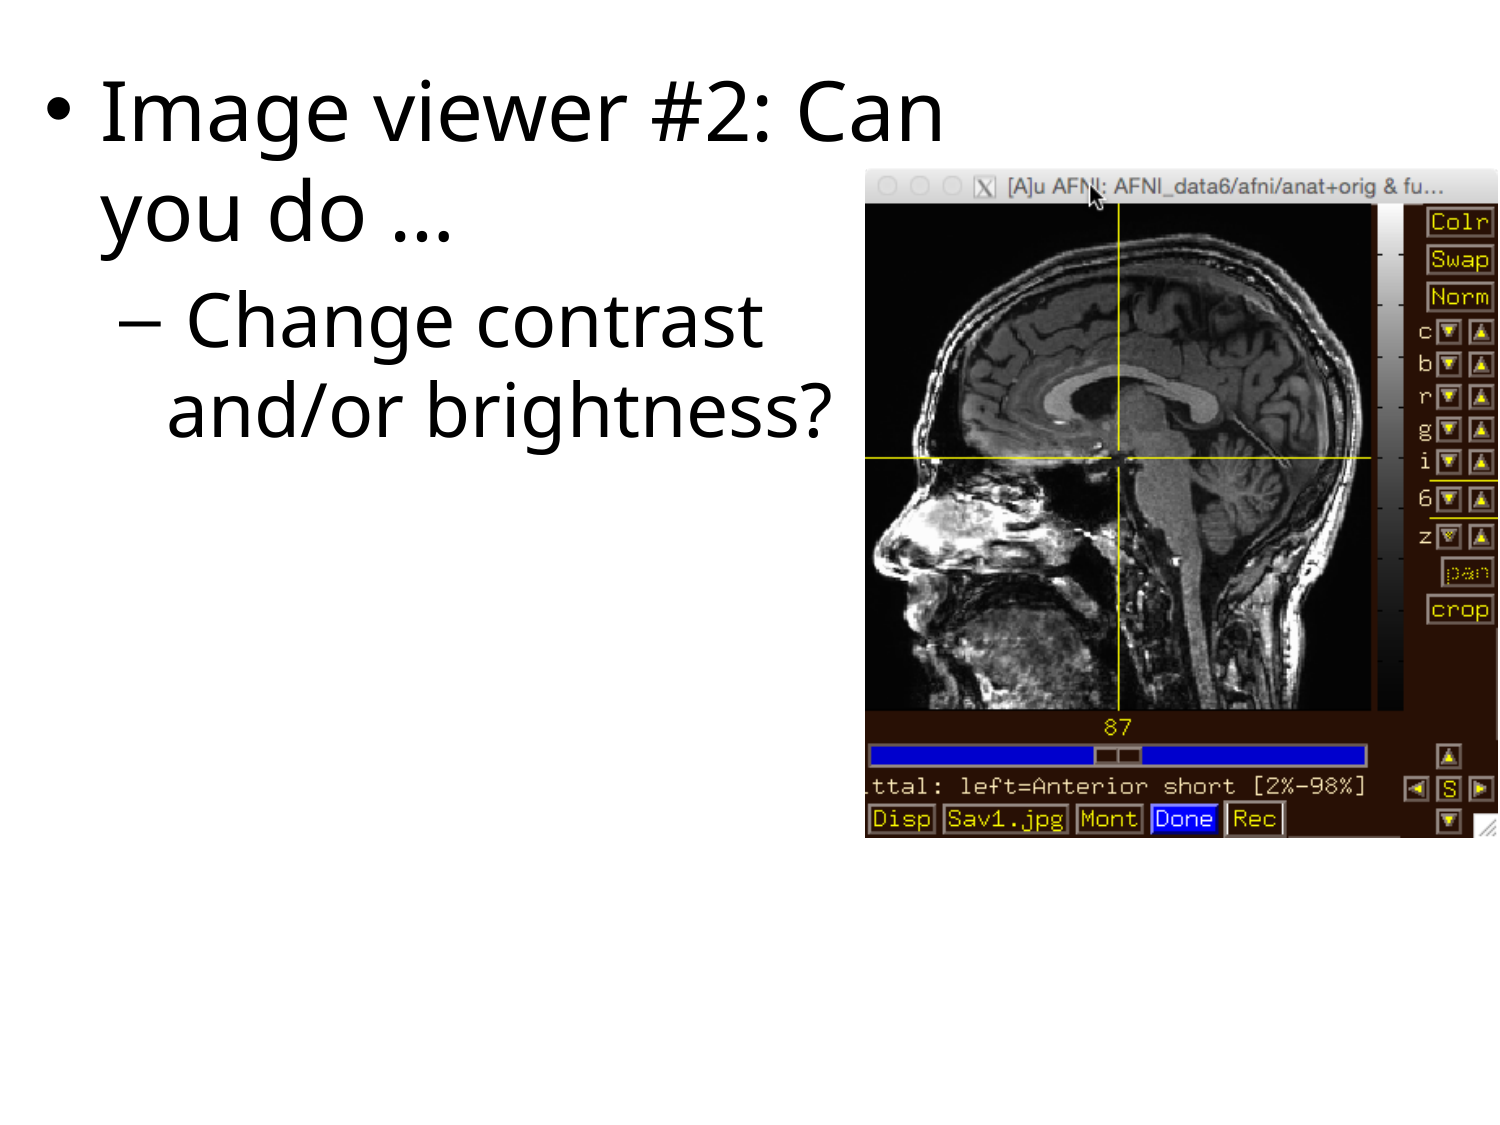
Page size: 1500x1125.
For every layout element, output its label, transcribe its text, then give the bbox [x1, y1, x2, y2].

picture [864, 168, 1499, 838]
list Image viewer #2: Can you do … Change contrast and/or brightness? [29, 50, 977, 1109]
